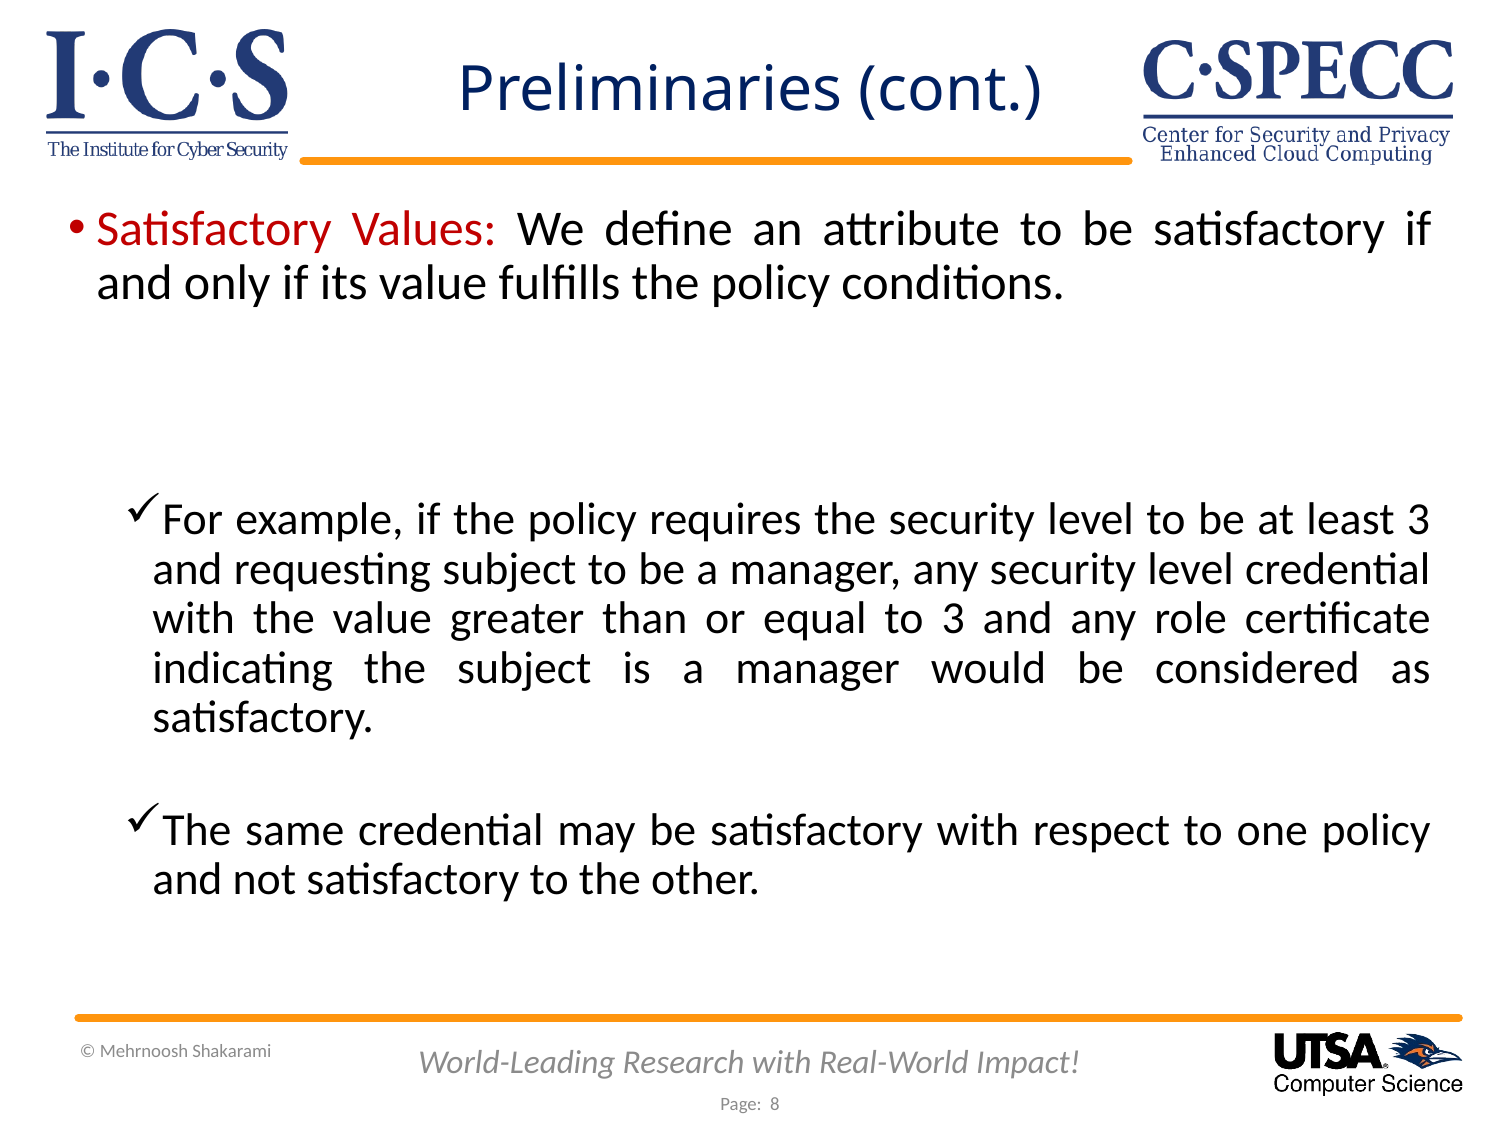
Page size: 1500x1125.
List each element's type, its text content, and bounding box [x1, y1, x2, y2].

picture [1143, 40, 1453, 165]
title Preliminaries (cont.) [53, 39, 1447, 141]
picture [1264, 1022, 1473, 1098]
picture [46, 29, 288, 160]
